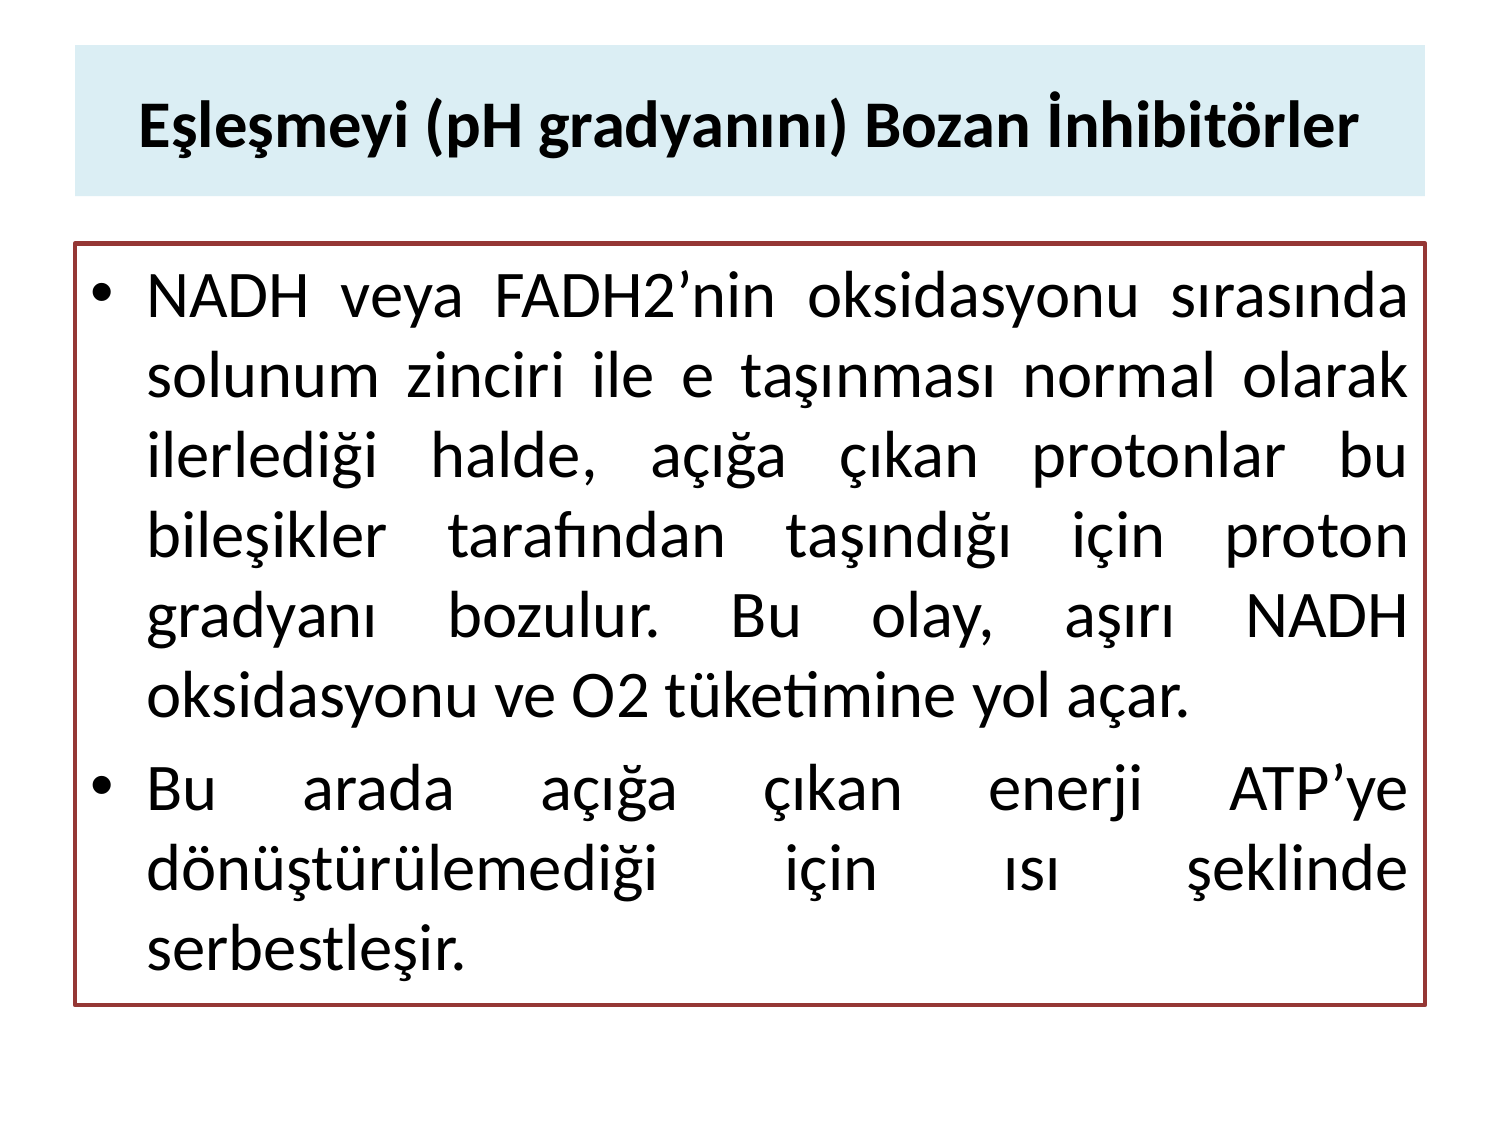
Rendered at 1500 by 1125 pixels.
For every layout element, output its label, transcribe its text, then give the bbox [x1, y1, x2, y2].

list NADH veya FADH2’nin oksidasyonu sırasında solunum zinciri ile e taşınması normal olarak ilerlediği halde, açığa çıkan protonlar bu bileşikler tarafından taşındığı için proton gradyanı bozulur. Bu olay, aşırı NADH oksidasyonu ve O2 tüketimine yol açar. Bu arada açığa çıkan enerji ATP’ye dönüştürülemediği için ısı şeklinde serbestleşir. [75, 243, 1425, 1005]
title Eşleşmeyi (pH gradyanını) Bozan İnhibitörler [75, 45, 1425, 197]
